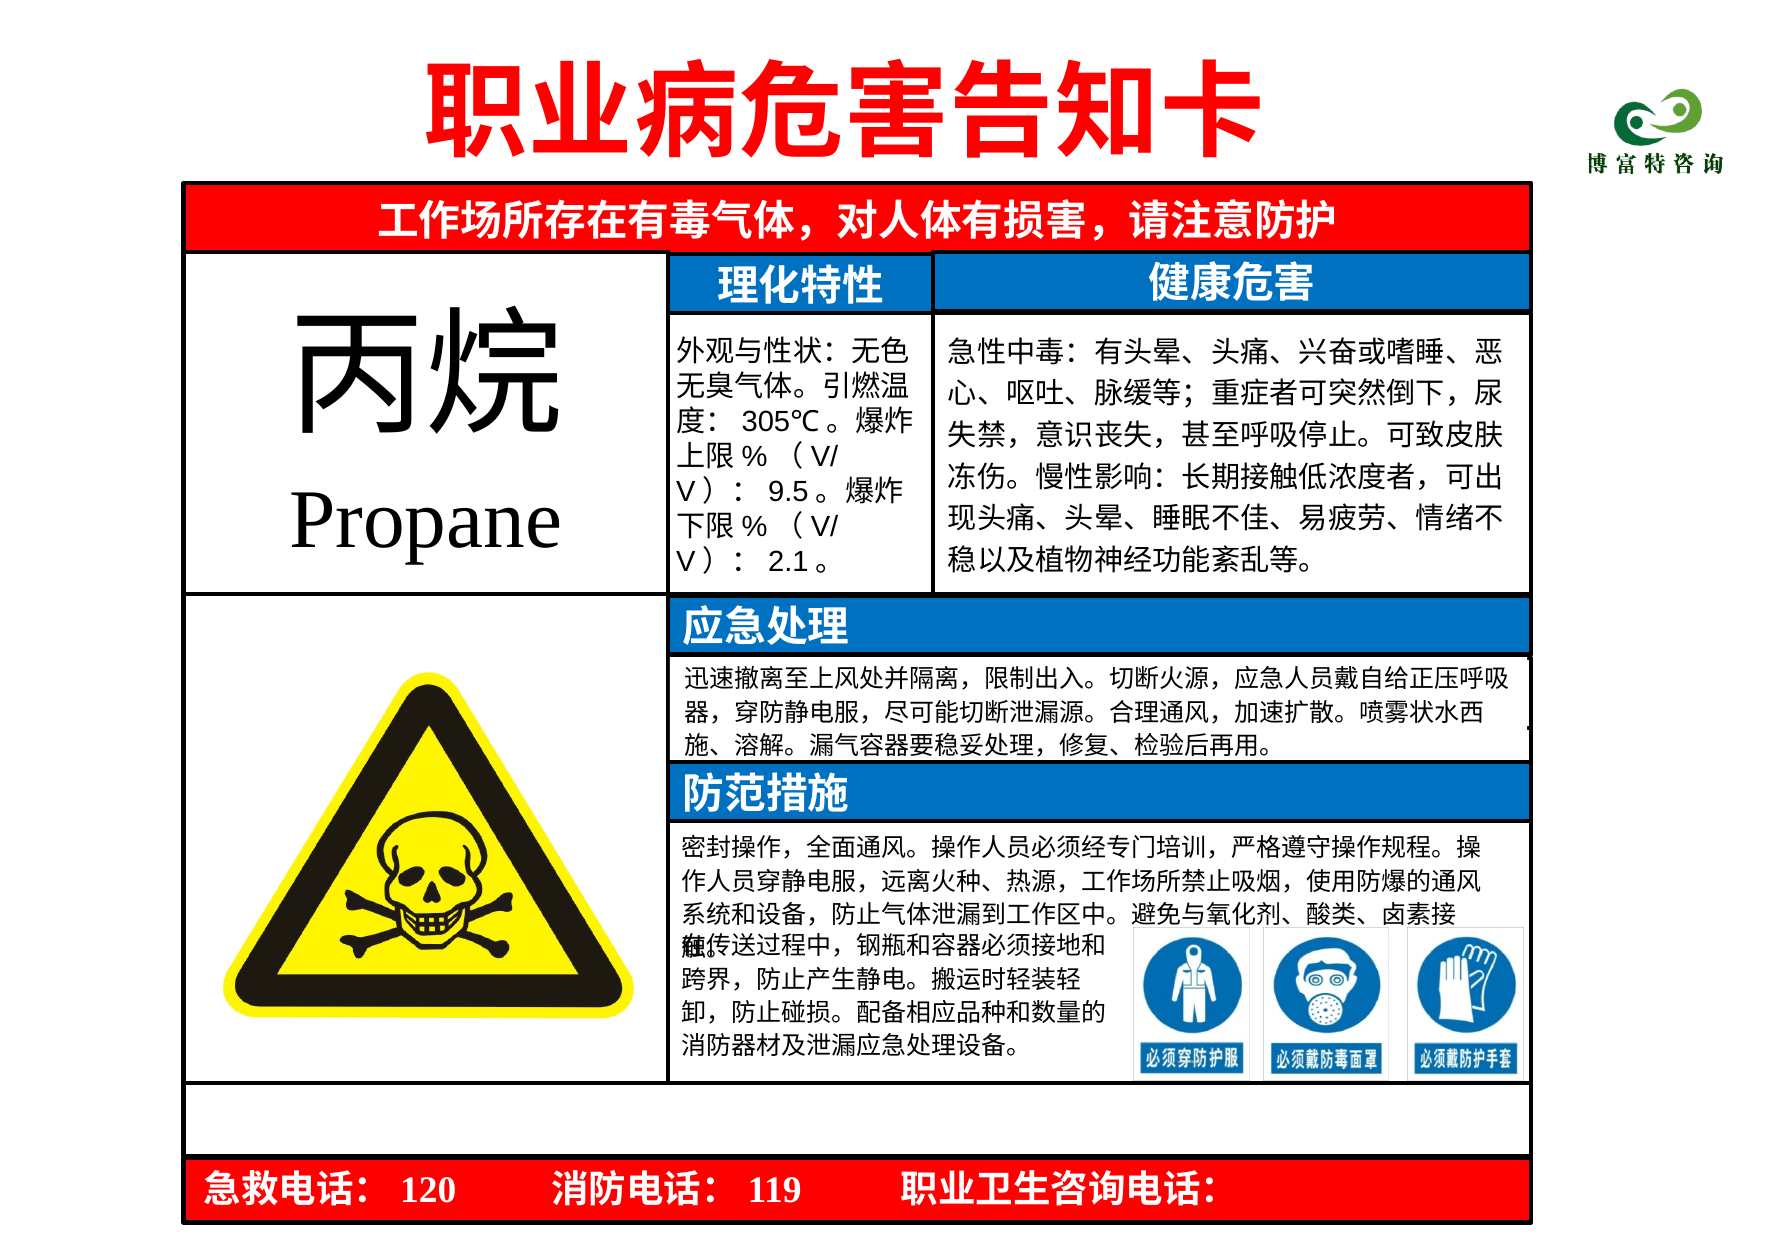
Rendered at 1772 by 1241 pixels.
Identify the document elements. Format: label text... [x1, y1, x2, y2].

text_box 外观与性状：无色无臭气体。引燃温度：305℃。爆炸上限%（V/V）：9.5。爆炸下限%（V/V）：2.1。 [661, 324, 934, 585]
text_box [666, 585, 931, 593]
text_box [1528, 726, 1533, 760]
text_box 在传送过程中，钢瓶和容器必须接地和跨界，防止产生静电。搬运时轻装轻卸，防止碰损。配备相应品种和数量的消防器材及泄漏应急处理设备。 [666, 919, 1128, 1068]
text_box 职业卫生咨询电话： [885, 1157, 1504, 1218]
text_box [1512, 823, 1533, 1085]
text_box 密封操作，全面通风。操作人员必须经专门培训，严格遵守操作规程。操作人员穿静电服，远离火种、热源，工作场所禁止吸烟，使用防爆的通风系统和设备，防止气体泄漏到工作区中。避免与氧化剂、酸类、卤素接触。 [666, 820, 1512, 969]
picture [1262, 927, 1390, 1082]
text_box [181, 1156, 1533, 1225]
text_box 职业病危害告知卡 [365, 36, 1323, 177]
text_box 丙烷 [183, 277, 668, 458]
text_box 防范措施 [666, 760, 1533, 823]
text_box [931, 311, 1533, 593]
picture [1570, 88, 1745, 177]
picture [222, 667, 639, 1022]
text_box 应急处理 [666, 593, 1533, 657]
text_box Propane [184, 456, 661, 572]
text_box [181, 592, 666, 1085]
text_box 急救电话：120 消防电话：119 [189, 1157, 885, 1218]
text_box [181, 250, 670, 592]
picture [1133, 927, 1250, 1082]
text_box [1394, 969, 1404, 1085]
text_box 急性中毒：有头晕、头痛、兴奋或嗜睡、恶心、呕吐、脉缓等；重症者可突然倒下，尿失禁，意识丧失，甚至呼吸停止。可致皮肤冻伤。慢性影响：长期接触低浓度者，可出现头痛、头晕、睡眠不佳、易疲劳、情绪不稳以及植物神经功能紊乱等。 [933, 318, 1524, 584]
text_box 迅速撤离至上风处并隔离，限制出入。切断火源，应急人员戴自给正压呼吸器，穿防静电服，尽可能切断泄漏源。合理通风，加速扩散。喷雾状水西施、溶解。漏气容器要稳妥处理，修复、检验后再用。 [669, 657, 1528, 760]
text_box [1253, 969, 1259, 1085]
text_box [1528, 657, 1533, 726]
text_box 健康危害 [931, 250, 1533, 311]
text_box [668, 311, 931, 324]
text_box 理化特性 [666, 252, 931, 311]
picture [1407, 927, 1525, 1082]
text_box 工作场所存在有毒气体，对人体有损害，请注意防护 [181, 181, 1533, 252]
text_box [666, 1068, 1130, 1085]
text_box [181, 1085, 1533, 1156]
